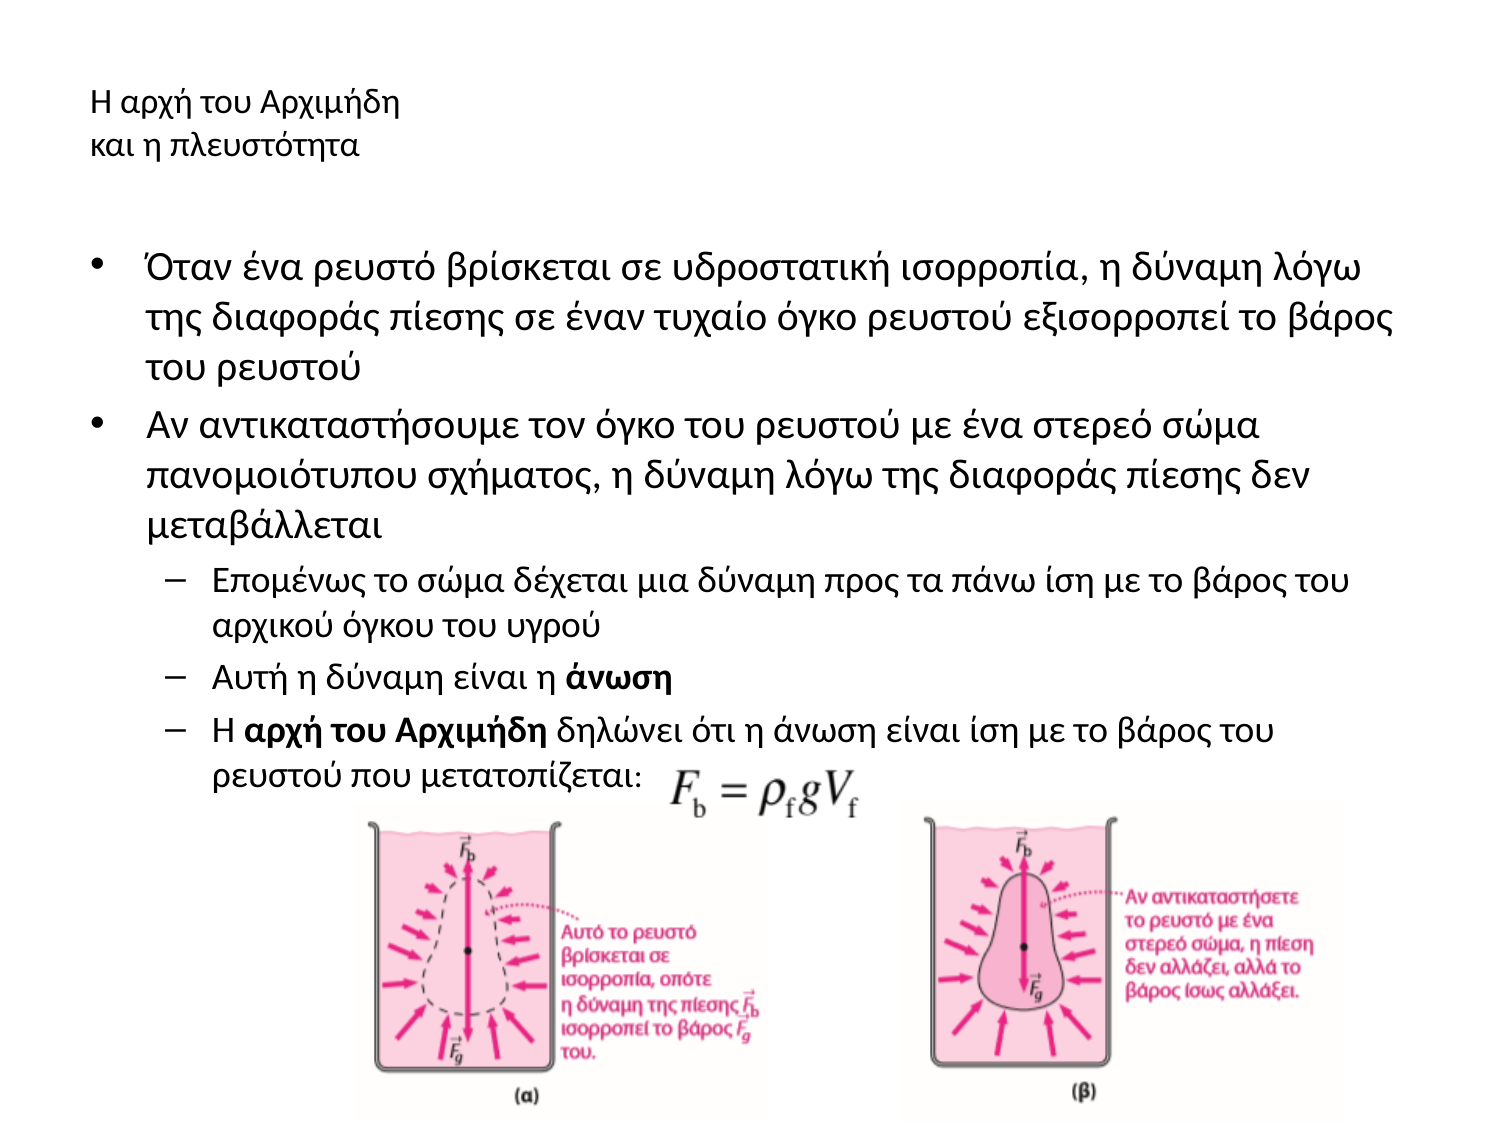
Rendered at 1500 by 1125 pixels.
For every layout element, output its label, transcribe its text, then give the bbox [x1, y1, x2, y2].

title Η αρχή του Αρχιμήδη και η πλευστότητα [75, 27, 1425, 215]
list Όταν ένα ρευστό βρίσκεται σε υδροστατική ισορροπία, η δύναμη λόγω της διαφοράς πίεσης σε έναν τυχαίο όγκο ρευστού εξισορροπεί το βάρος του ρευστού Αν αντικαταστήσουμε τον όγκο του ρευστού με ένα στερεό σώμα πανομοιότυπου σχήματος, η δύναμη λόγω της διαφοράς πίεσης δεν μεταβάλλεται Επομένως το σώμα δέχεται μια δύναμη προς τα πάνω ίση με το βάρος του αρχικού όγκου του υγρού Αυτή η δύναμη είναι η άνωση Η αρχή του Αρχιμήδη δηλώνει ότι η άνωση είναι ίση με το βάρος του ρευστού που μετατοπίζεται: [75, 231, 1425, 974]
picture [353, 762, 861, 1121]
picture [901, 798, 1344, 1122]
